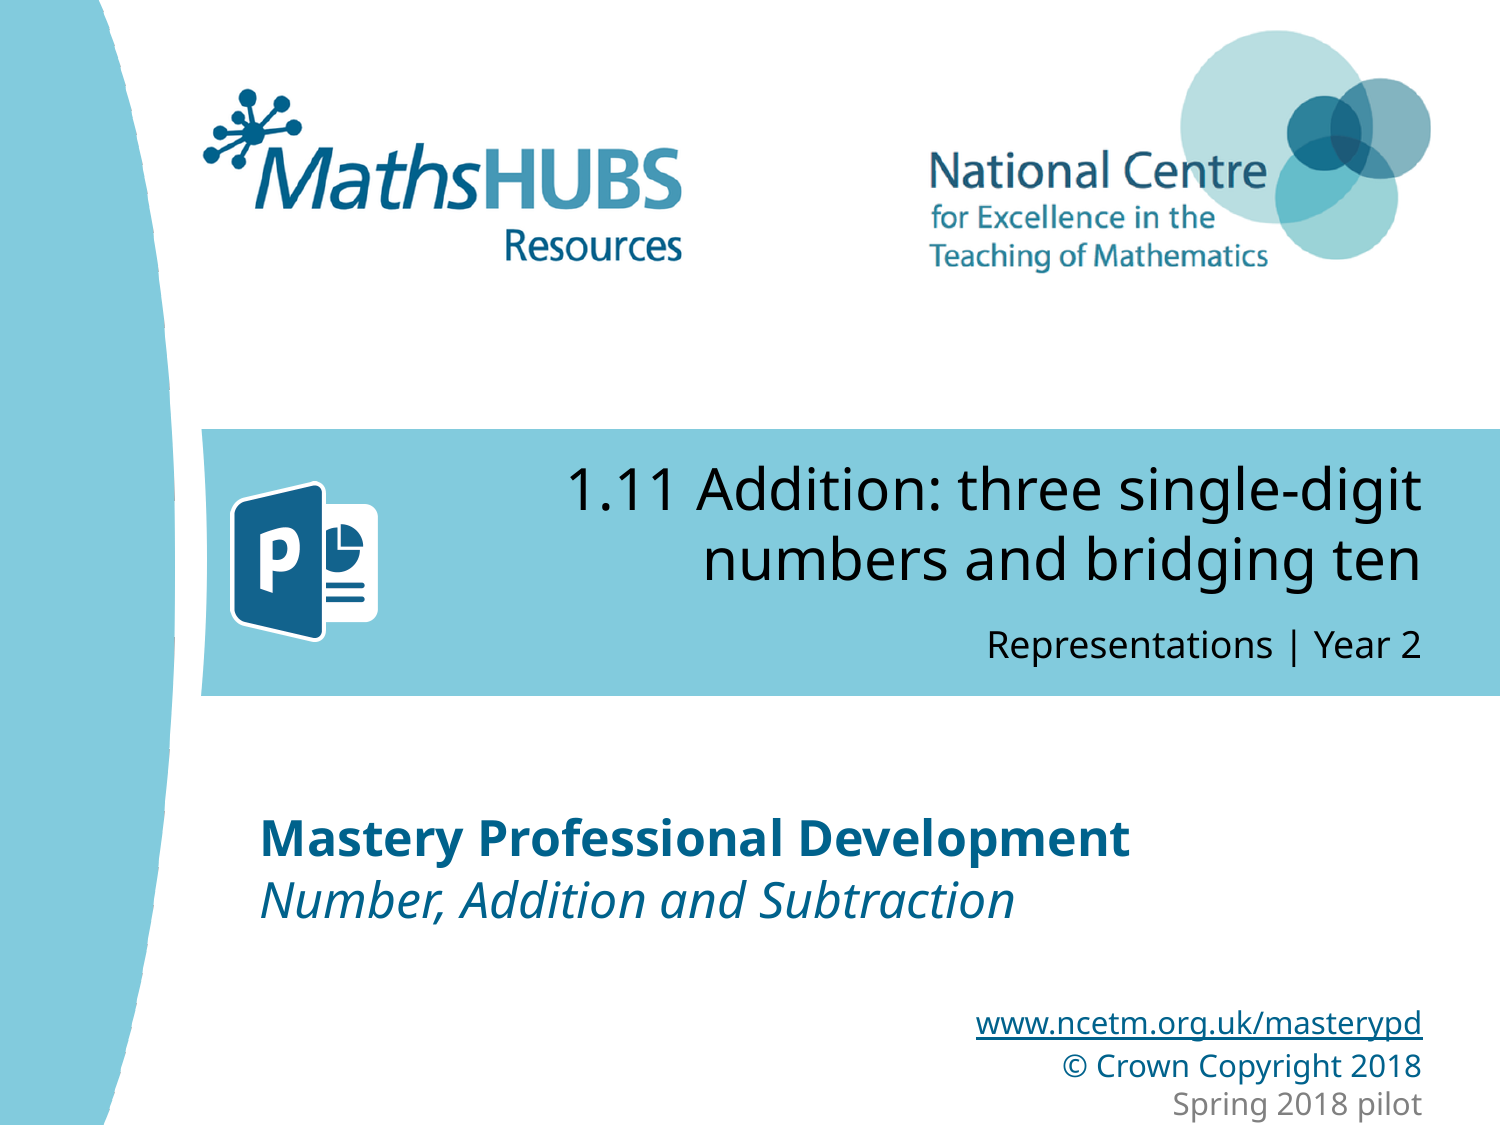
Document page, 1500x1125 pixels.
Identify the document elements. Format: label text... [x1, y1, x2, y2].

picture [0, 0, 175, 1125]
picture [178, 429, 1500, 696]
list Number, Addition and Subtraction [244, 860, 1161, 945]
title 1.11 Addition: three single-digit numbers and bridging ten [407, 459, 1438, 585]
subtitle Representations | Year 2 [407, 614, 1438, 673]
picture [927, 29, 1431, 274]
picture [200, 85, 688, 274]
